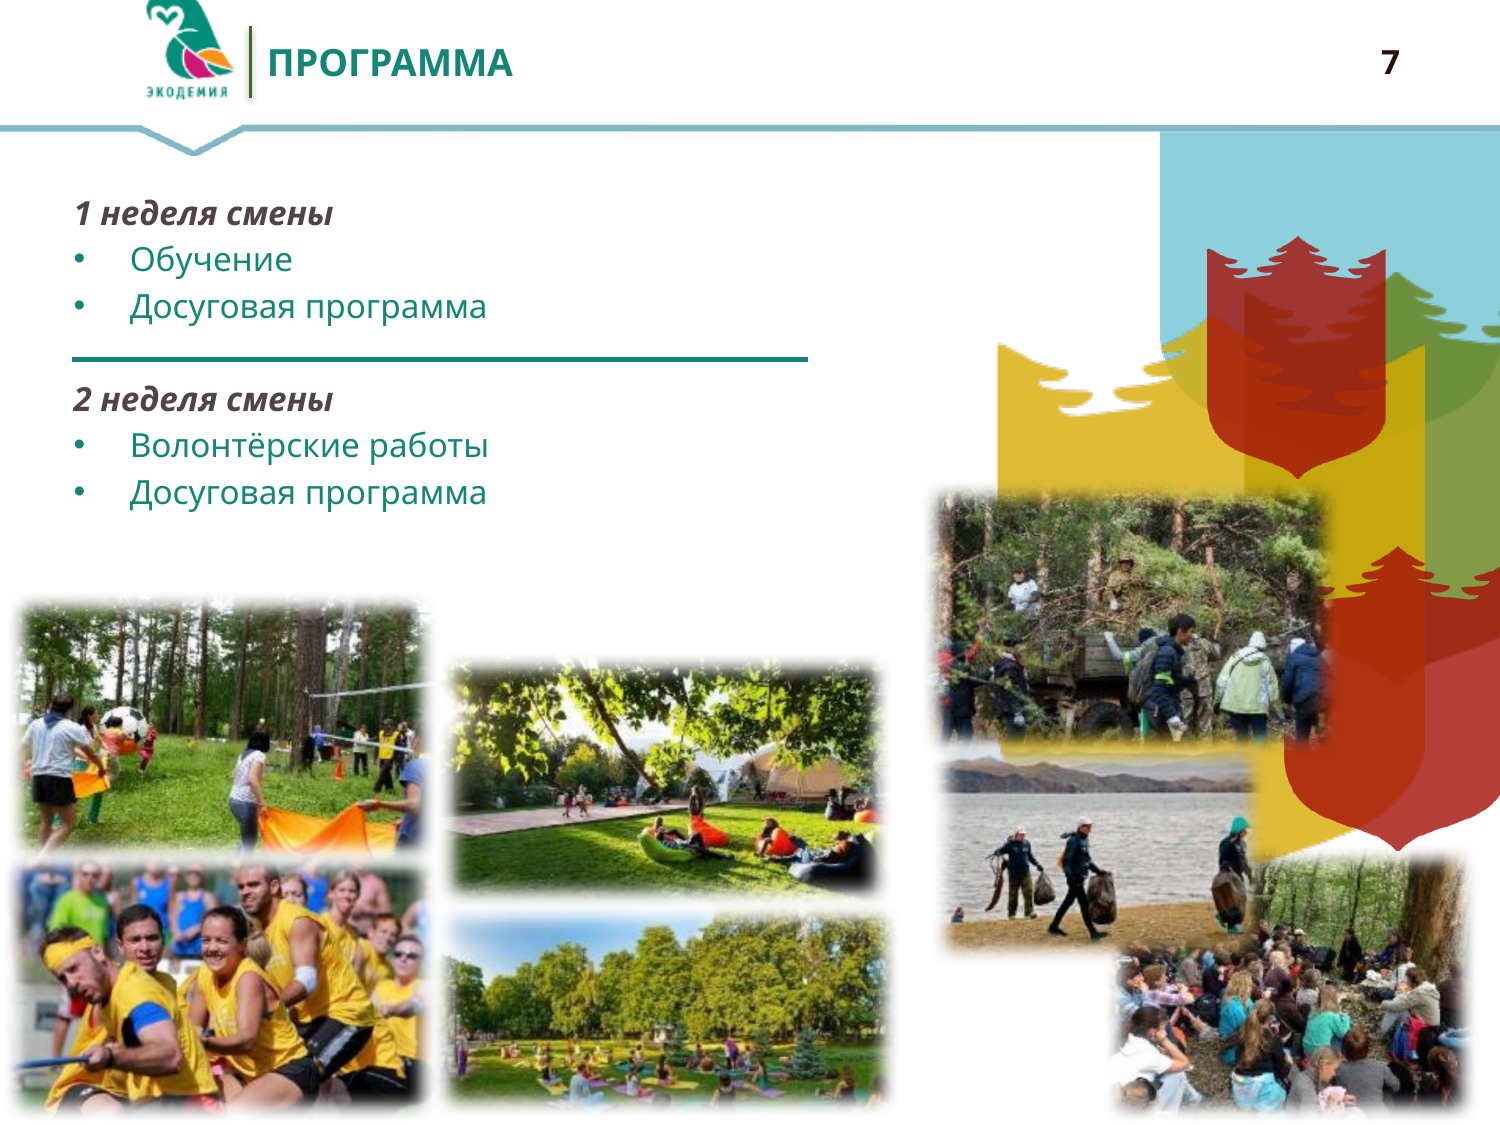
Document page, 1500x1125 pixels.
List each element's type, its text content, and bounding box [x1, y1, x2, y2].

picture [2, 590, 901, 1123]
picture [0, 0, 1500, 1124]
text_box 1 неделя смены Обучение Досуговая программа 2 неделя смены Волонтёрские работы Досуговая программа [58, 184, 813, 649]
